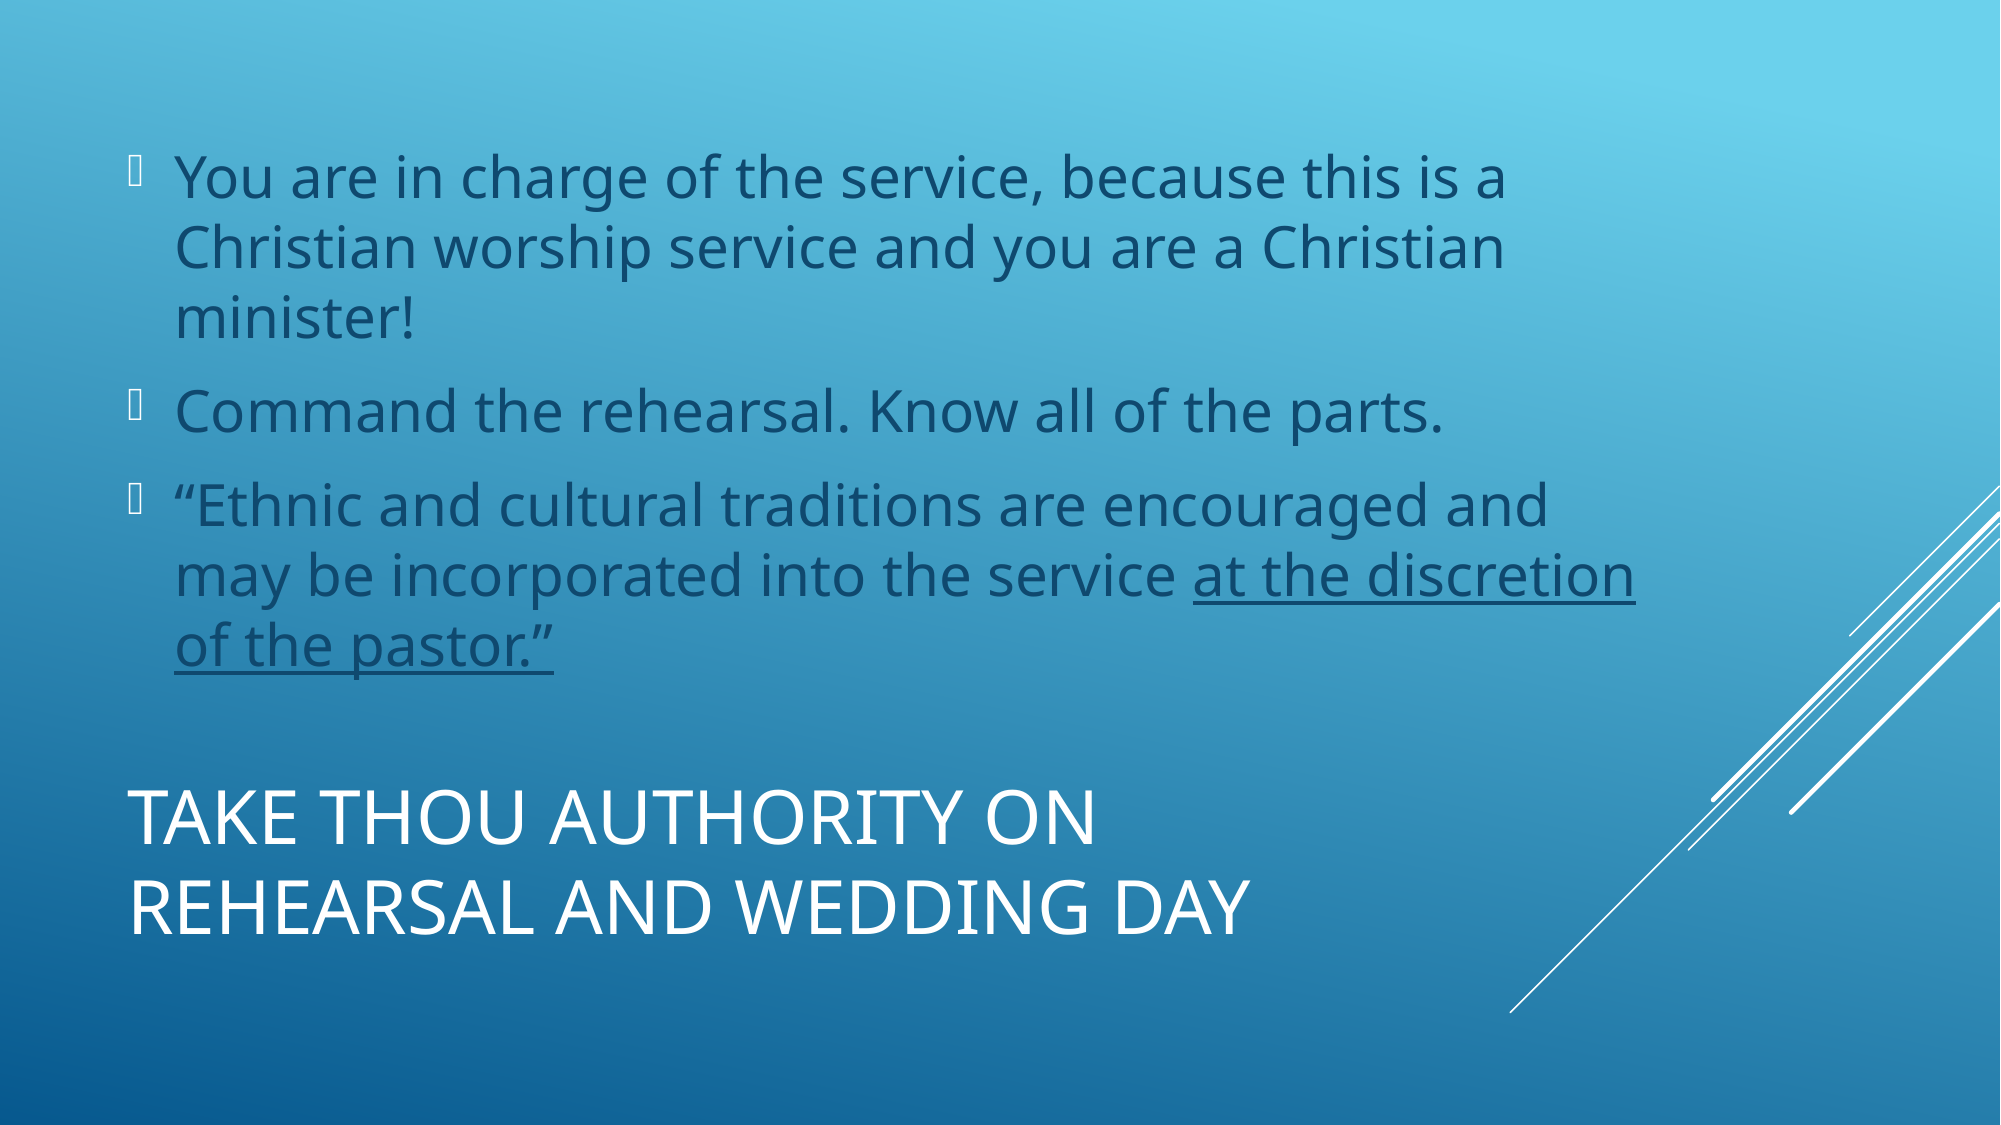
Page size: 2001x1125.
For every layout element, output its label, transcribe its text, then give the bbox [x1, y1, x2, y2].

title Take thou authority on Rehearsal and wedding day [112, 736, 1513, 984]
list You are in charge of the service, because this is a Christian worship service and you are a Christian minister! Command the rehearsal. Know all of the parts. “Ethnic and cultural traditions are encouraged and may be incorporated into the service at the discretion of the pastor.” [112, 112, 1698, 706]
